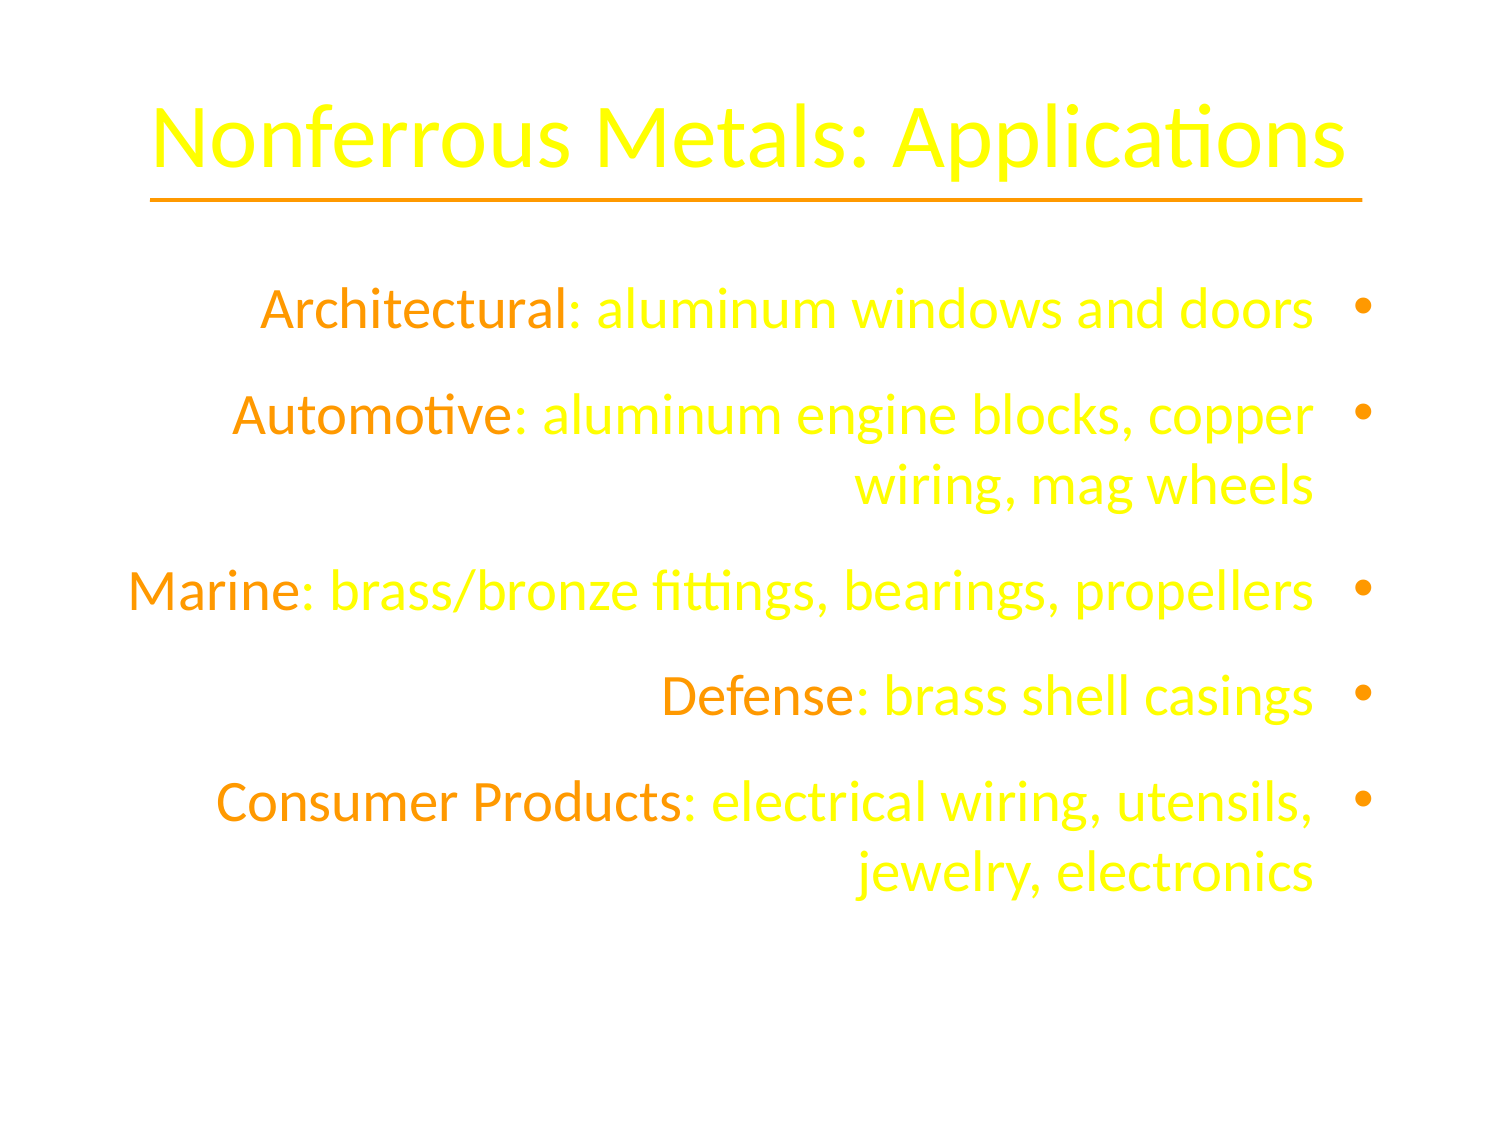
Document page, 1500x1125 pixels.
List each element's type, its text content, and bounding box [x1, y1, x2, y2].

list Architectural: aluminum windows and doors Automotive: aluminum engine blocks, copper wiring, mag wheels Marine: brass/bronze fittings, bearings, propellers Defense: brass shell casings Consumer Products: electrical wiring, utensils, jewelry, electronics [112, 262, 1388, 938]
title Nonferrous Metals: Applications [112, 62, 1388, 200]
